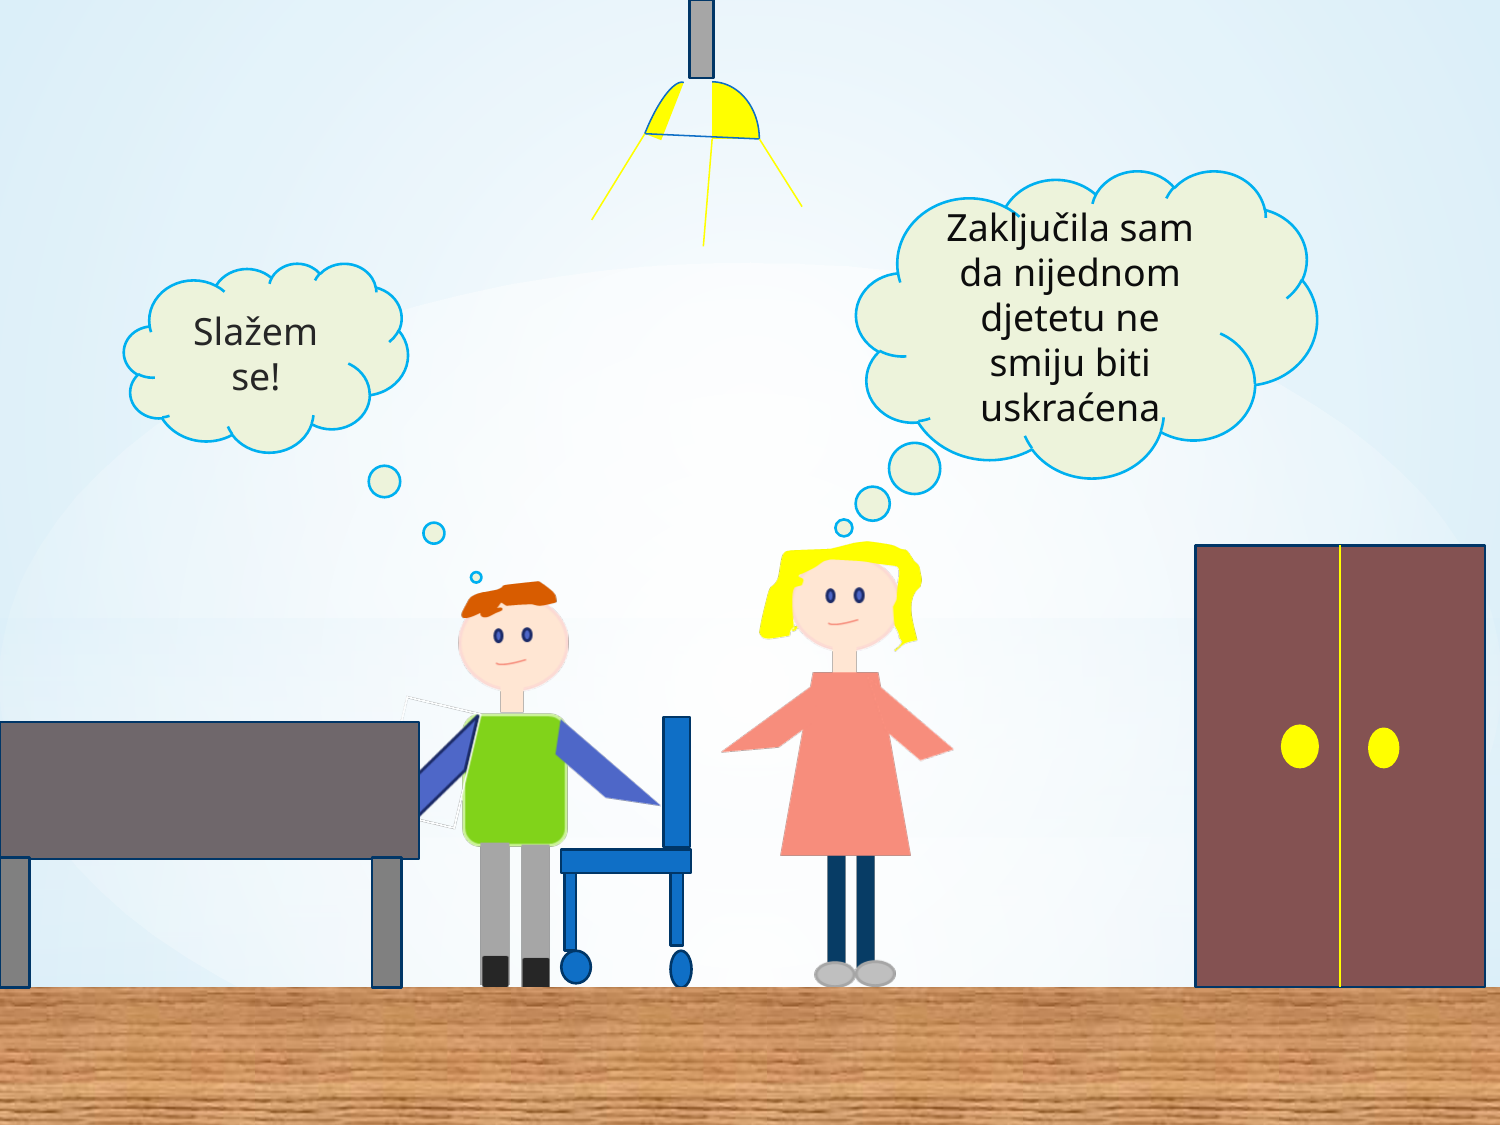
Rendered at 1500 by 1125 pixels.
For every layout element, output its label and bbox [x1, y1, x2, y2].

text_box [0, 0, 1500, 1125]
text_box [1195, 545, 1486, 988]
